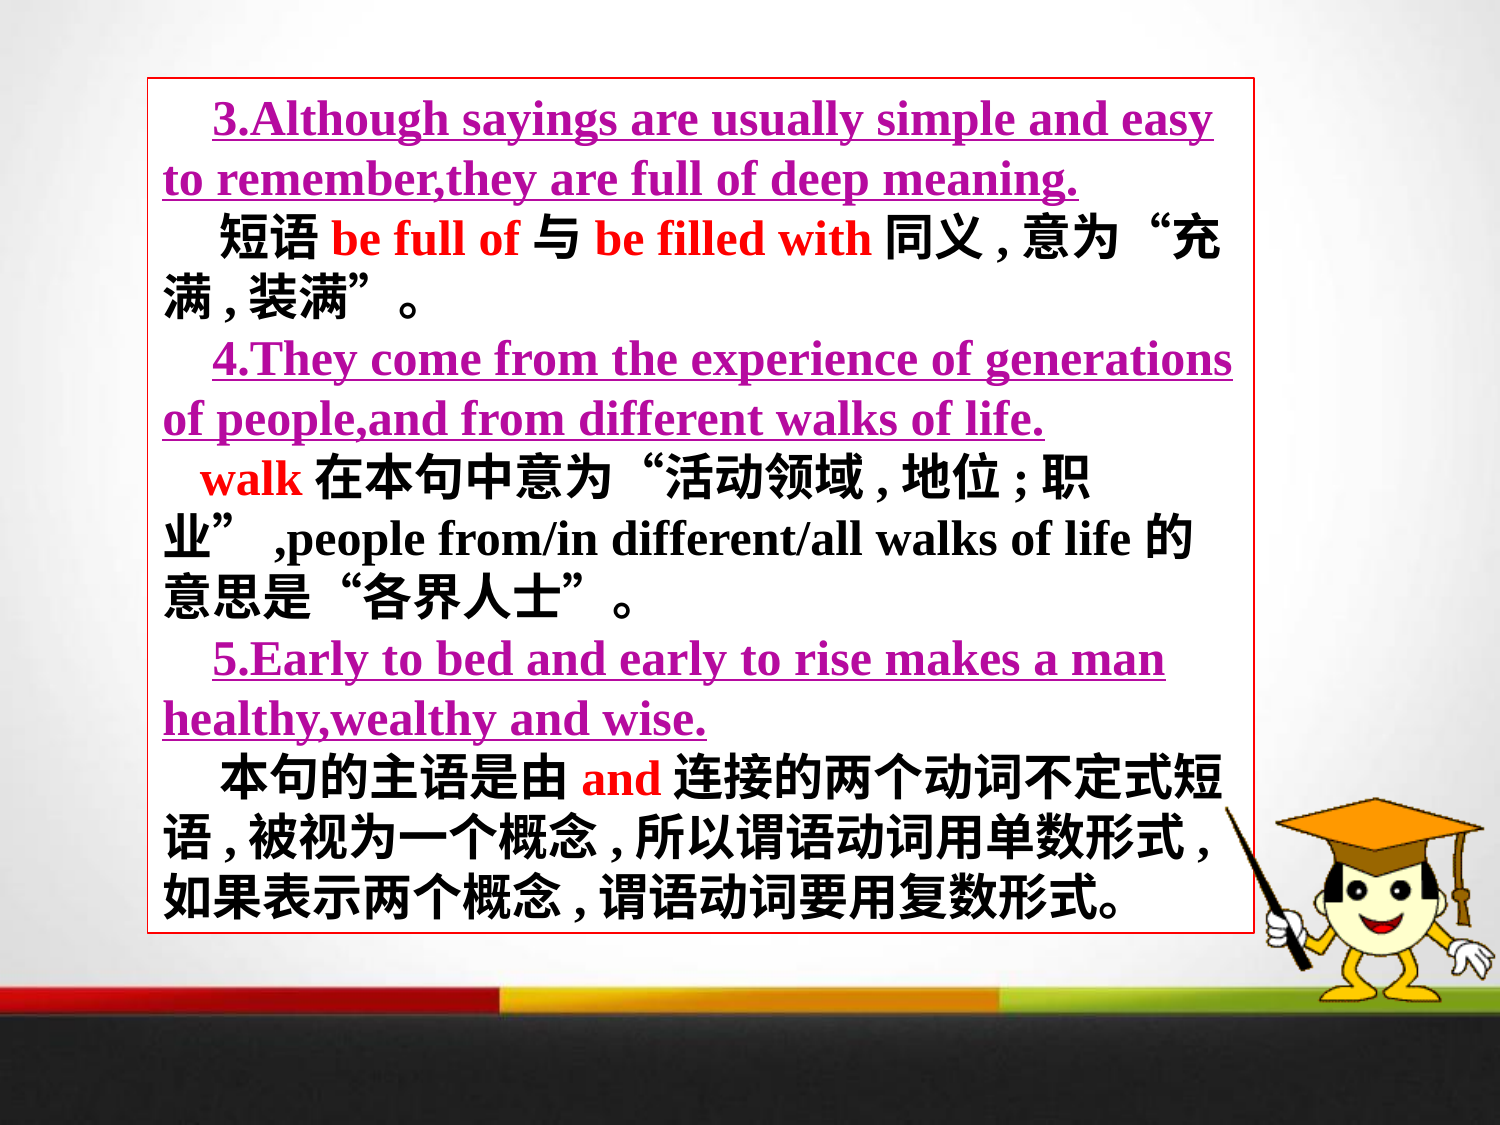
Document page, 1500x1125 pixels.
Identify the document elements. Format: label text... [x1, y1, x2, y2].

picture [0, 0, 1500, 1125]
text_box 3.Although sayings are usually simple and easy to remember,they are full of deep meaning. 短语be full of与be filled with同义,意为“充满,装满”。 4.They come from the experience of generations of people,and from different walks of life. walk在本句中意为“活动领域,地位;职业”,people from/in different/all walks of life的意思是“各界人士”。 5.Early to bed and early to rise makes a man healthy,wealthy and wise. 本句的主语是由and连接的两个动词不定式短语,被视为一个概念,所以谓语动词用单数形式,如果表示两个概念,谓语动词要用复数形式。 [147, 78, 1254, 933]
